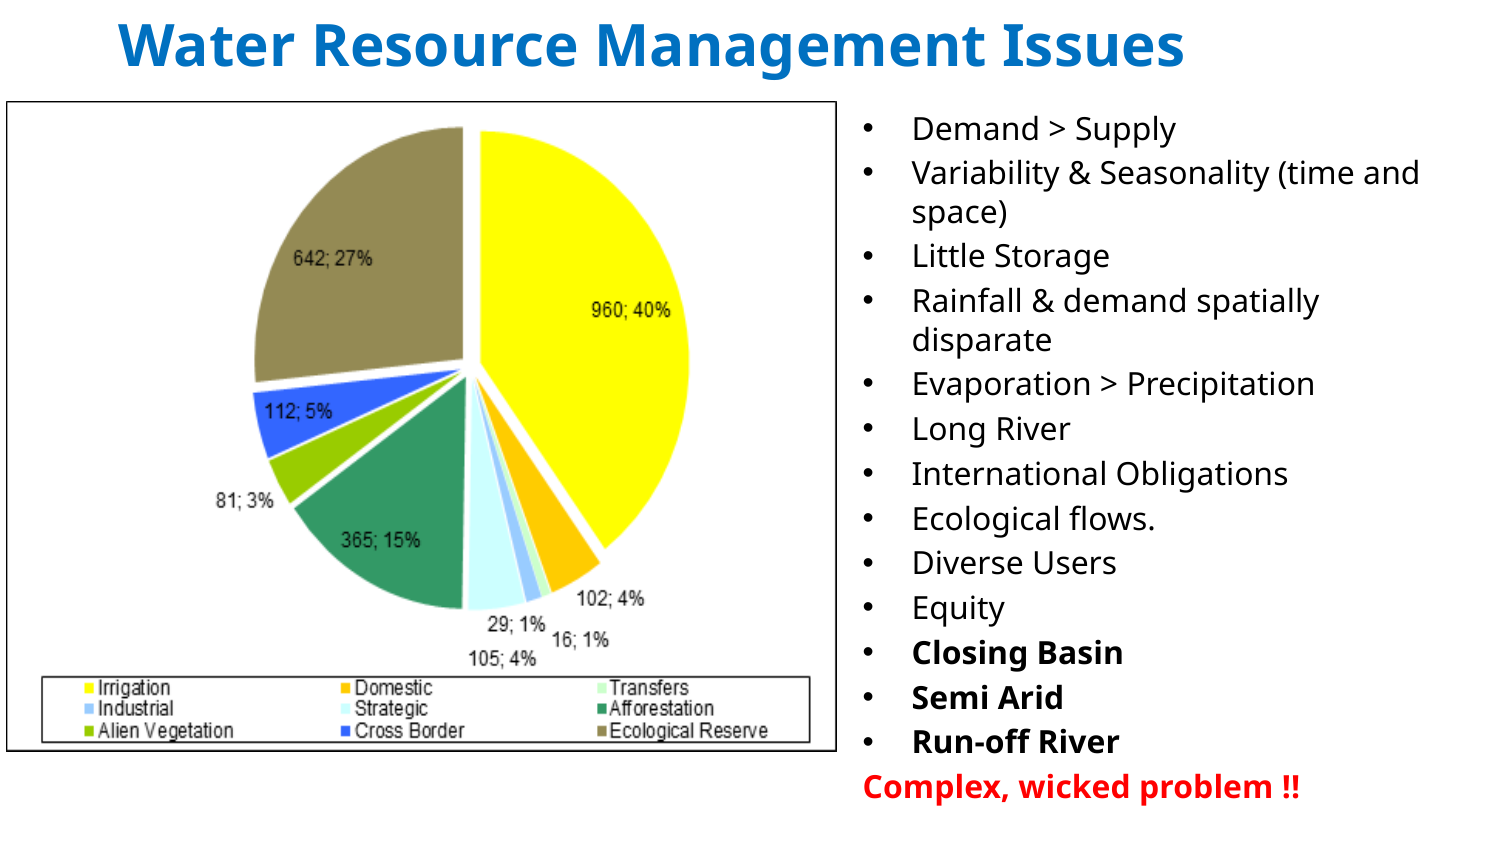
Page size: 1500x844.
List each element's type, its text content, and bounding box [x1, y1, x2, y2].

title Water Resource Management Issues [103, 7, 1397, 87]
picture [6, 101, 837, 752]
text_box Demand > Supply Variability & Seasonality (time and space) Little Storage Rainfall & demand spatially disparate Evaporation > Precipitation Long River International Obligations Ecological flows. Diverse Users Equity Closing Basin Semi Arid Run-off River Complex, wicked problem !! [847, 100, 1471, 817]
